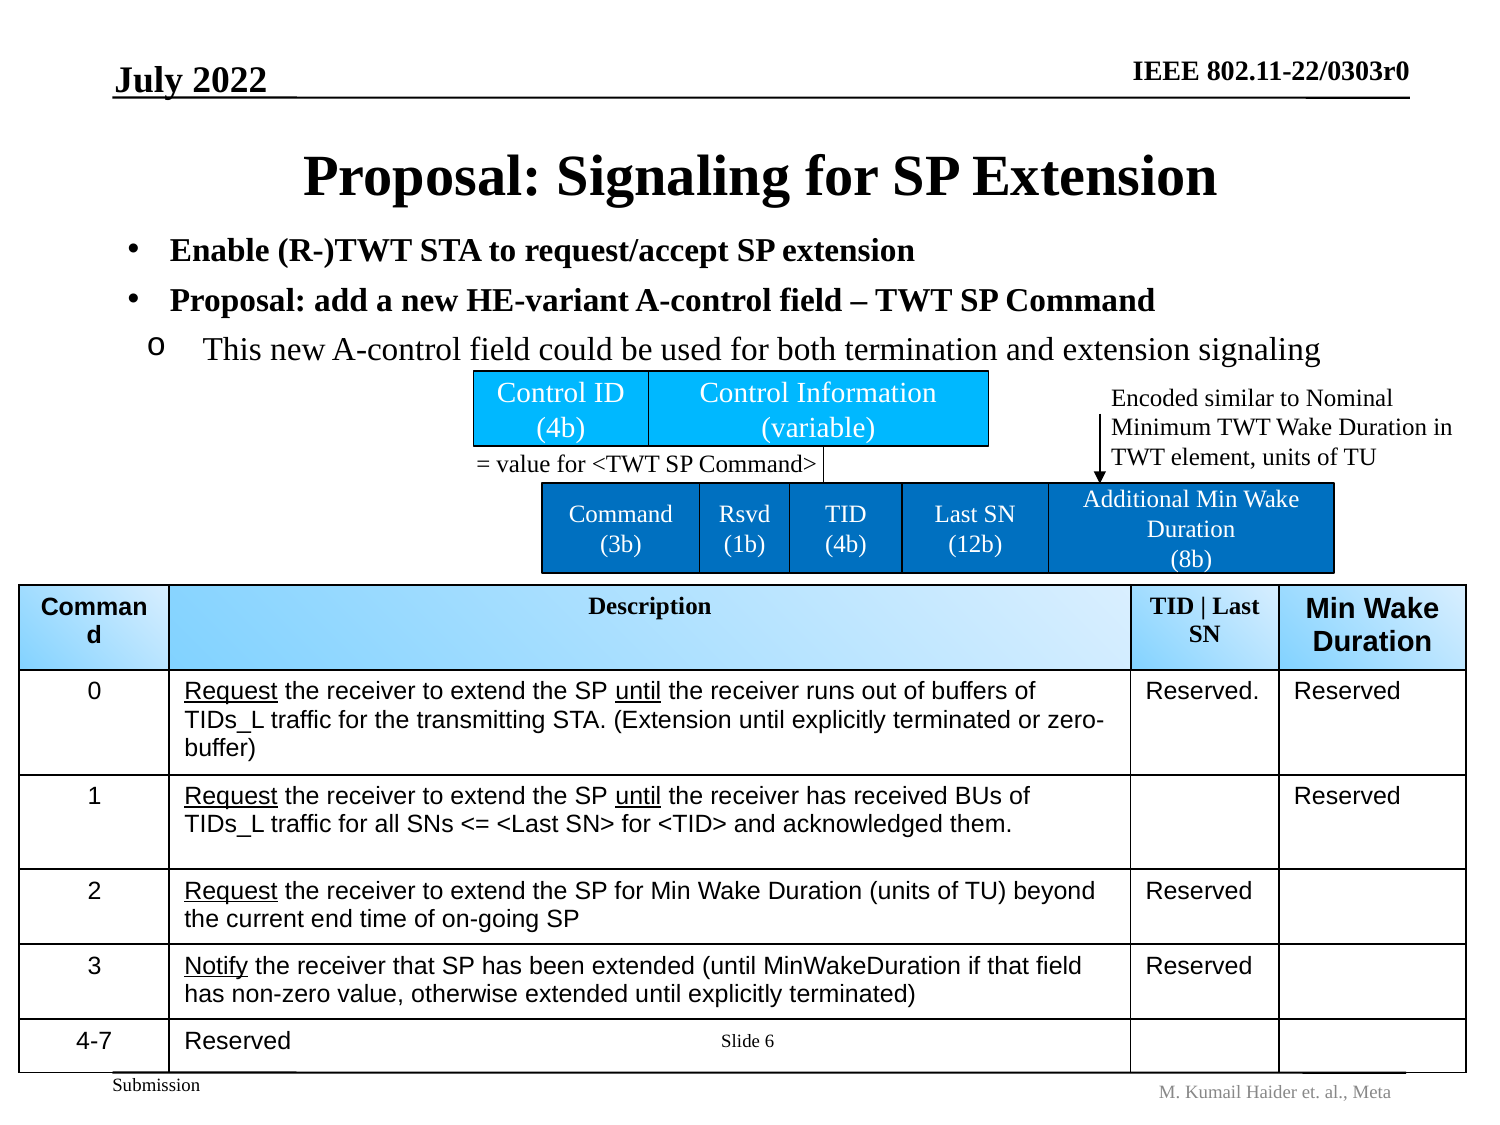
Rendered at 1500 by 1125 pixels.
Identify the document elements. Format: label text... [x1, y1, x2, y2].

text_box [541, 482, 1049, 574]
table_cell Reserved [1280, 671, 1465, 774]
table_cell 1 [20, 776, 168, 868]
table_cell Request the receiver to extend the SP until the receiver has received BUs of TIDs_L traffic for all SNs <= <Last SN> for <TID> and acknowledged them. [170, 776, 1130, 868]
table_cell [1280, 870, 1465, 943]
table_header TID | Last SN [1131, 586, 1278, 669]
text_box Additional Min Wake Duration (8b) [1049, 482, 1335, 573]
table_cell Reserved. [1131, 671, 1278, 774]
table_cell Reserved [1131, 870, 1278, 943]
table_cell [1131, 776, 1278, 868]
table_cell 2 [20, 870, 168, 943]
table_header Description [170, 586, 1130, 669]
table_cell 3 [20, 945, 168, 1018]
table_cell [1280, 1020, 1465, 1072]
text_box = value for <TWT SP Command> [461, 439, 846, 485]
table_cell 4-7 [20, 1020, 168, 1072]
table_cell [1280, 945, 1465, 1018]
table_cell Request the receiver to extend the SP until the receiver runs out of buffers of TIDs_L traffic for the transmitting STA. (Extension until explicitly terminated or zero-buffer) [170, 671, 1130, 774]
table_header Min Wake Duration [1280, 586, 1465, 669]
text_box Encoded similar to Nominal Minimum TWT Wake Duration in TWT element, units of TU [1096, 373, 1481, 479]
table_cell Reserved [170, 1020, 1130, 1072]
list Enable (R-)TWT STA to request/accept SP extension Proposal: add a new HE-variant A-control field – TWT SP Command This new A-control field could be used for both termination and extension signaling [112, 248, 1410, 360]
table_cell Notify the receiver that SP has been extended (until MinWakeDuration if that field has non-zero value, otherwise extended until explicitly terminated) [170, 945, 1130, 1018]
footer M. Kumail Haider et. al., Meta [877, 1072, 1407, 1110]
text_box Control ID (4b) [473, 370, 648, 439]
table_cell Request the receiver to extend the SP for Min Wake Duration (units of TU) beyond the current end time of on-going SP [170, 870, 1130, 943]
title Proposal: Signaling for SP Extension [112, 97, 1410, 248]
table_header Command [20, 586, 168, 669]
table_cell Reserved [1131, 945, 1278, 1018]
table_cell Reserved [1280, 776, 1465, 868]
table_cell [1131, 1020, 1278, 1072]
table_cell 0 [20, 671, 168, 774]
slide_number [114, 54, 383, 100]
text_box Control Information (variable) [648, 370, 989, 446]
